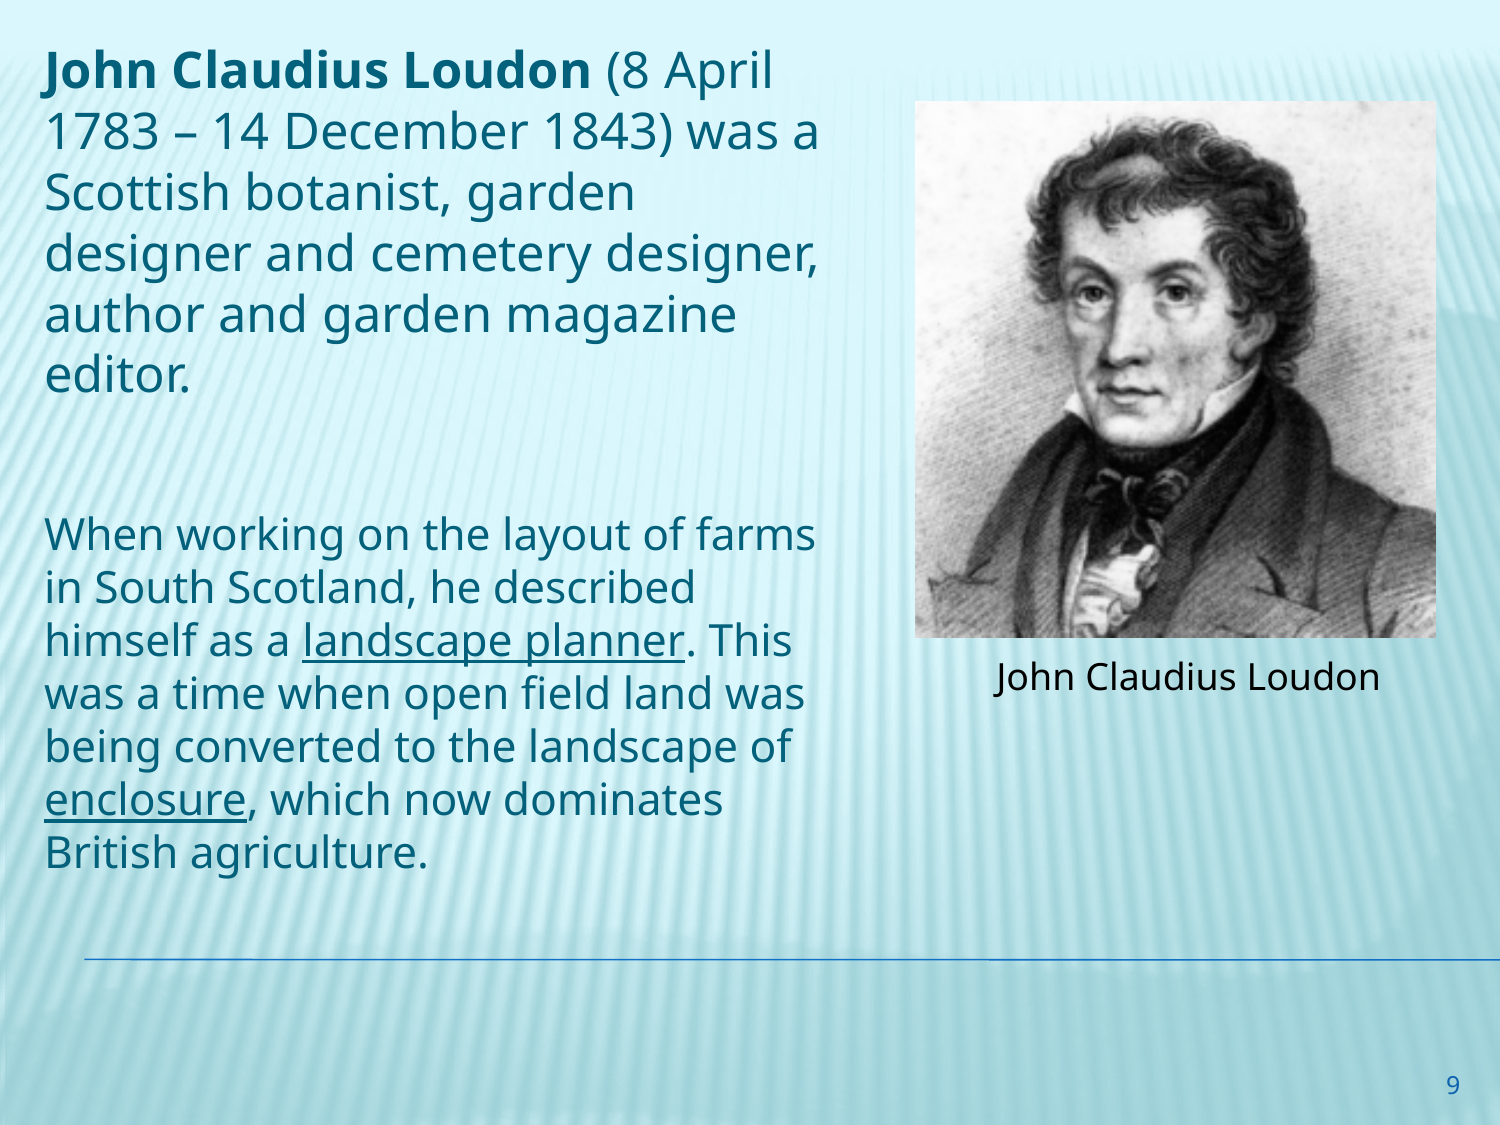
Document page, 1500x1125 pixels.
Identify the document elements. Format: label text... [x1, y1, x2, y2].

picture [915, 101, 1436, 639]
slide_number 9 [1350, 1062, 1475, 1103]
text_box John Claudius Loudon [981, 656, 1407, 705]
list John Claudius Loudon (8 April 1783 – 14 December 1843) was a Scottish botanist, garden designer and cemetery designer, author and garden magazine editor. When working on the layout of farms in South Scotland, he described himself as a landscape planner. This was a time when open field land was being converted to the landscape of enclosure, which now dominates British agriculture. [29, 30, 869, 888]
